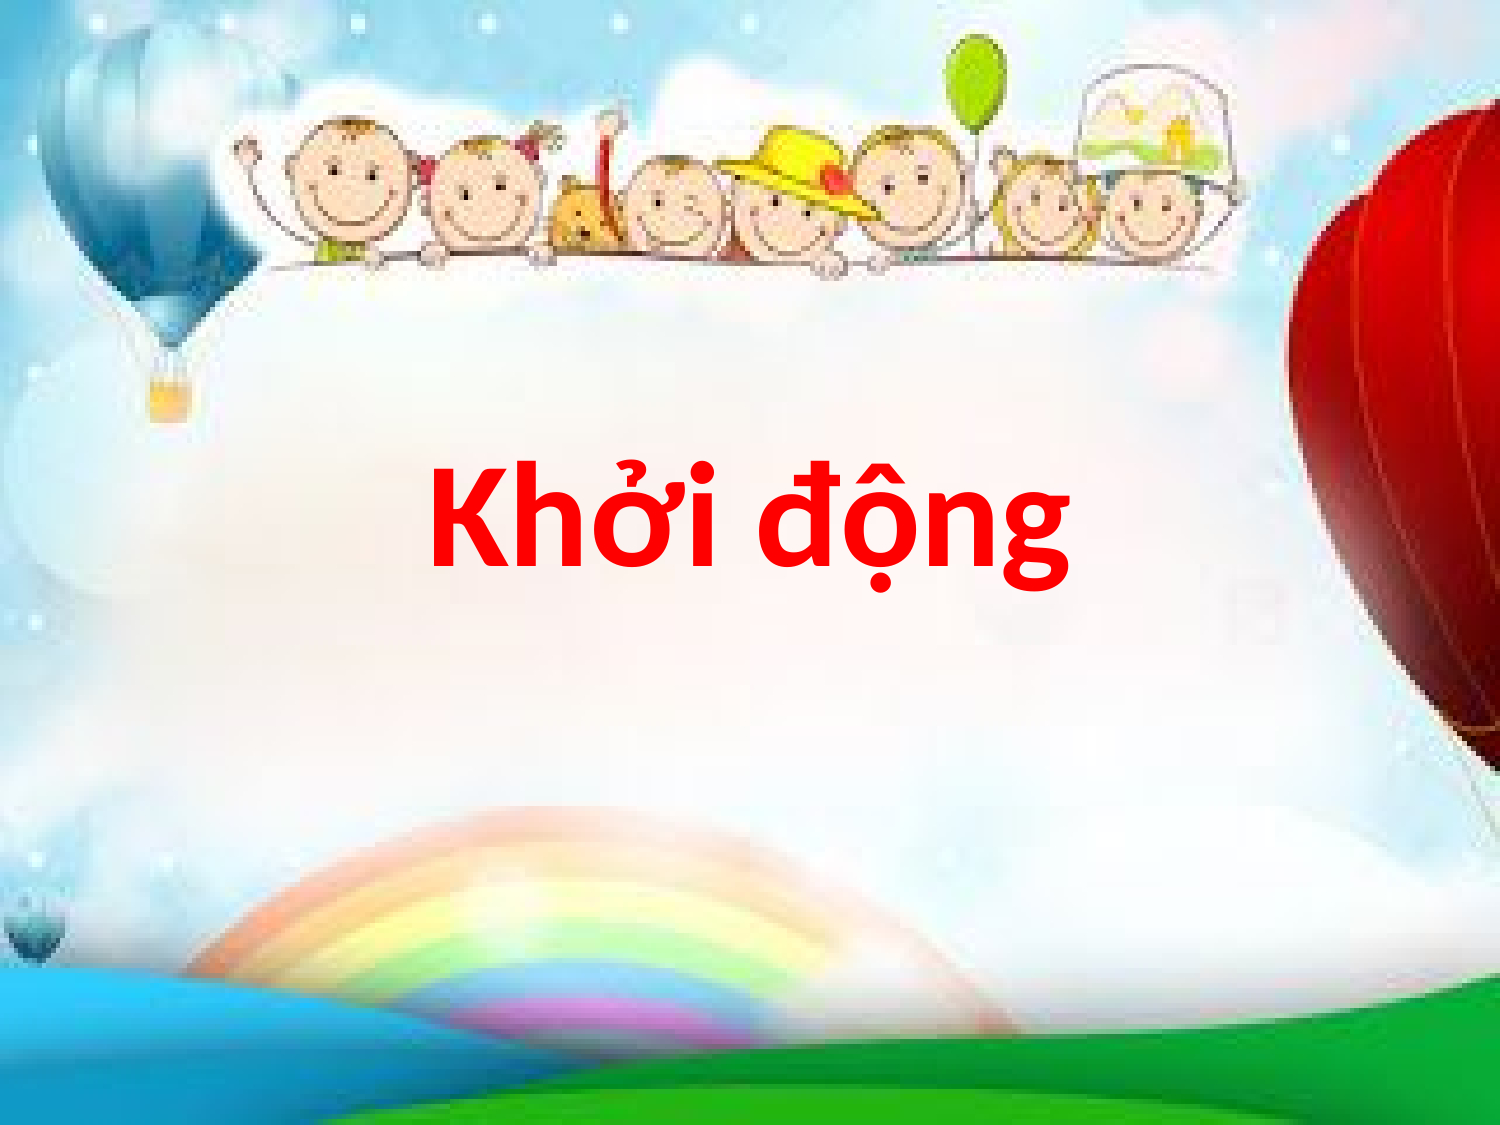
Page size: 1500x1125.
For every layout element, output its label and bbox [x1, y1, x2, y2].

list [0, 0, 1500, 1125]
